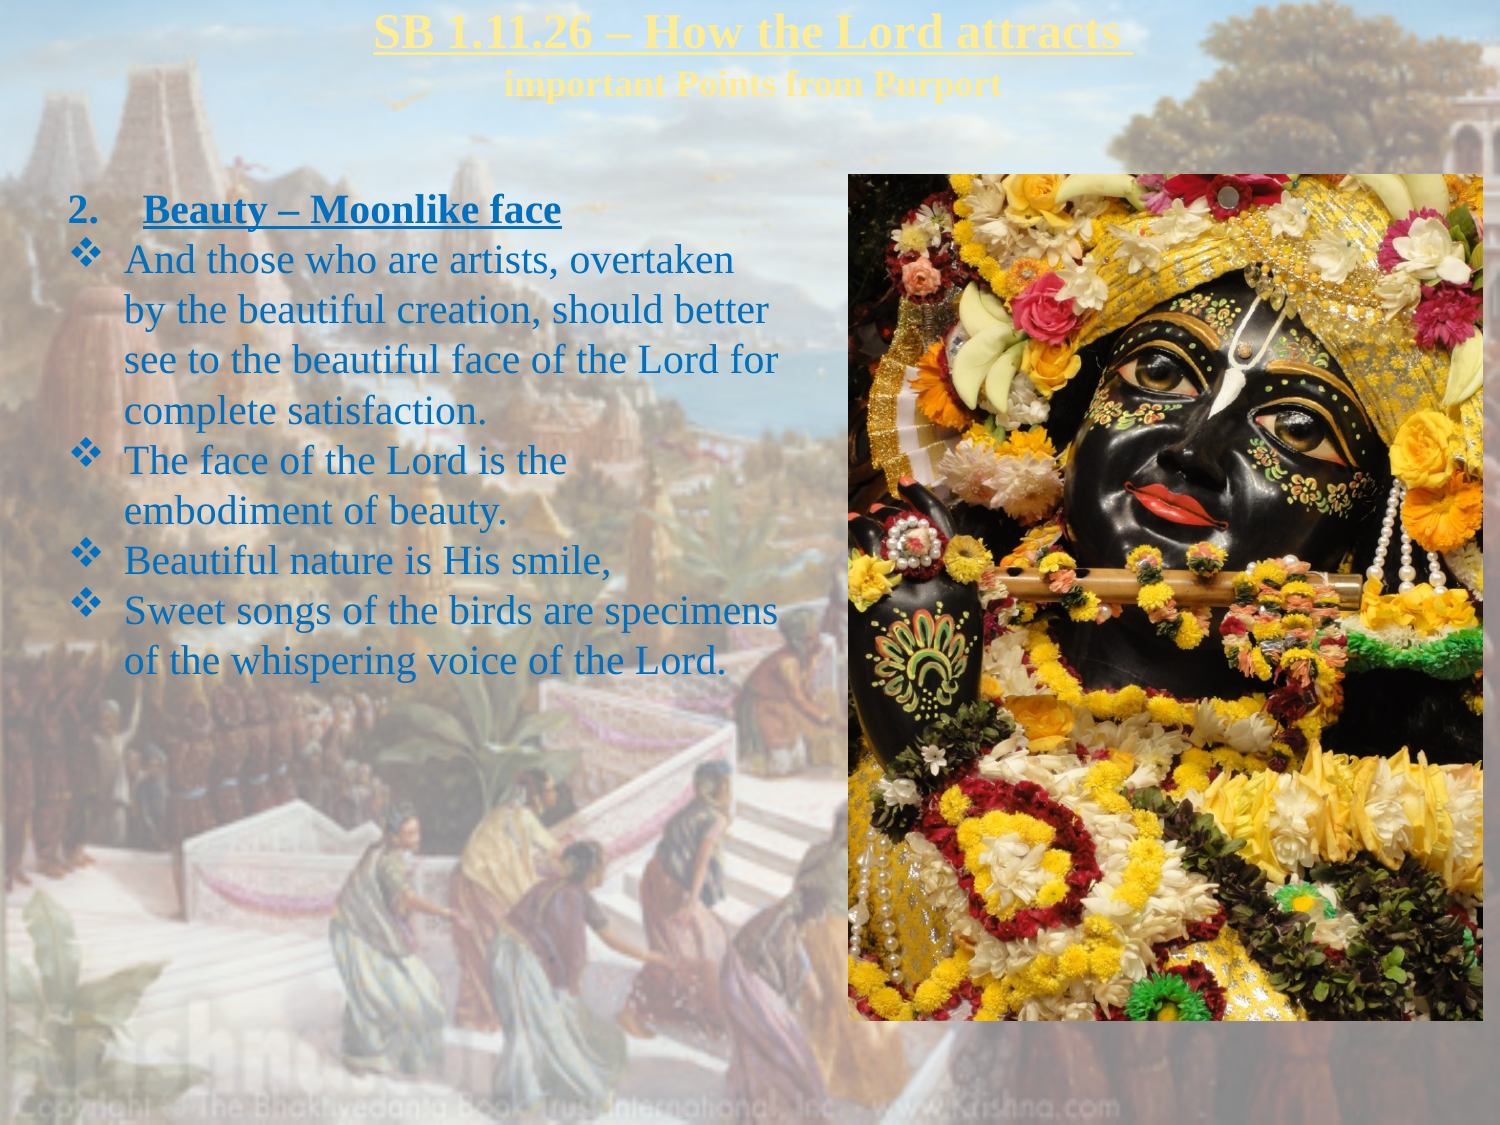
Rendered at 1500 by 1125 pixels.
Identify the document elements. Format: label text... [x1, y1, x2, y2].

title SB 1.11.26 – How the Lord attracts important Points from Purport [78, 2, 1429, 100]
text_box Beauty – Moonlike face And those who are artists, overtaken by the beautiful creation, should better see to the beautiful face of the Lord for complete satisfaction. The face of the Lord is the embodiment of beauty. Beautiful nature is His smile, Sweet songs of the birds are specimens of the whispering voice of the Lord. [34, 174, 797, 690]
picture [848, 174, 1483, 1022]
